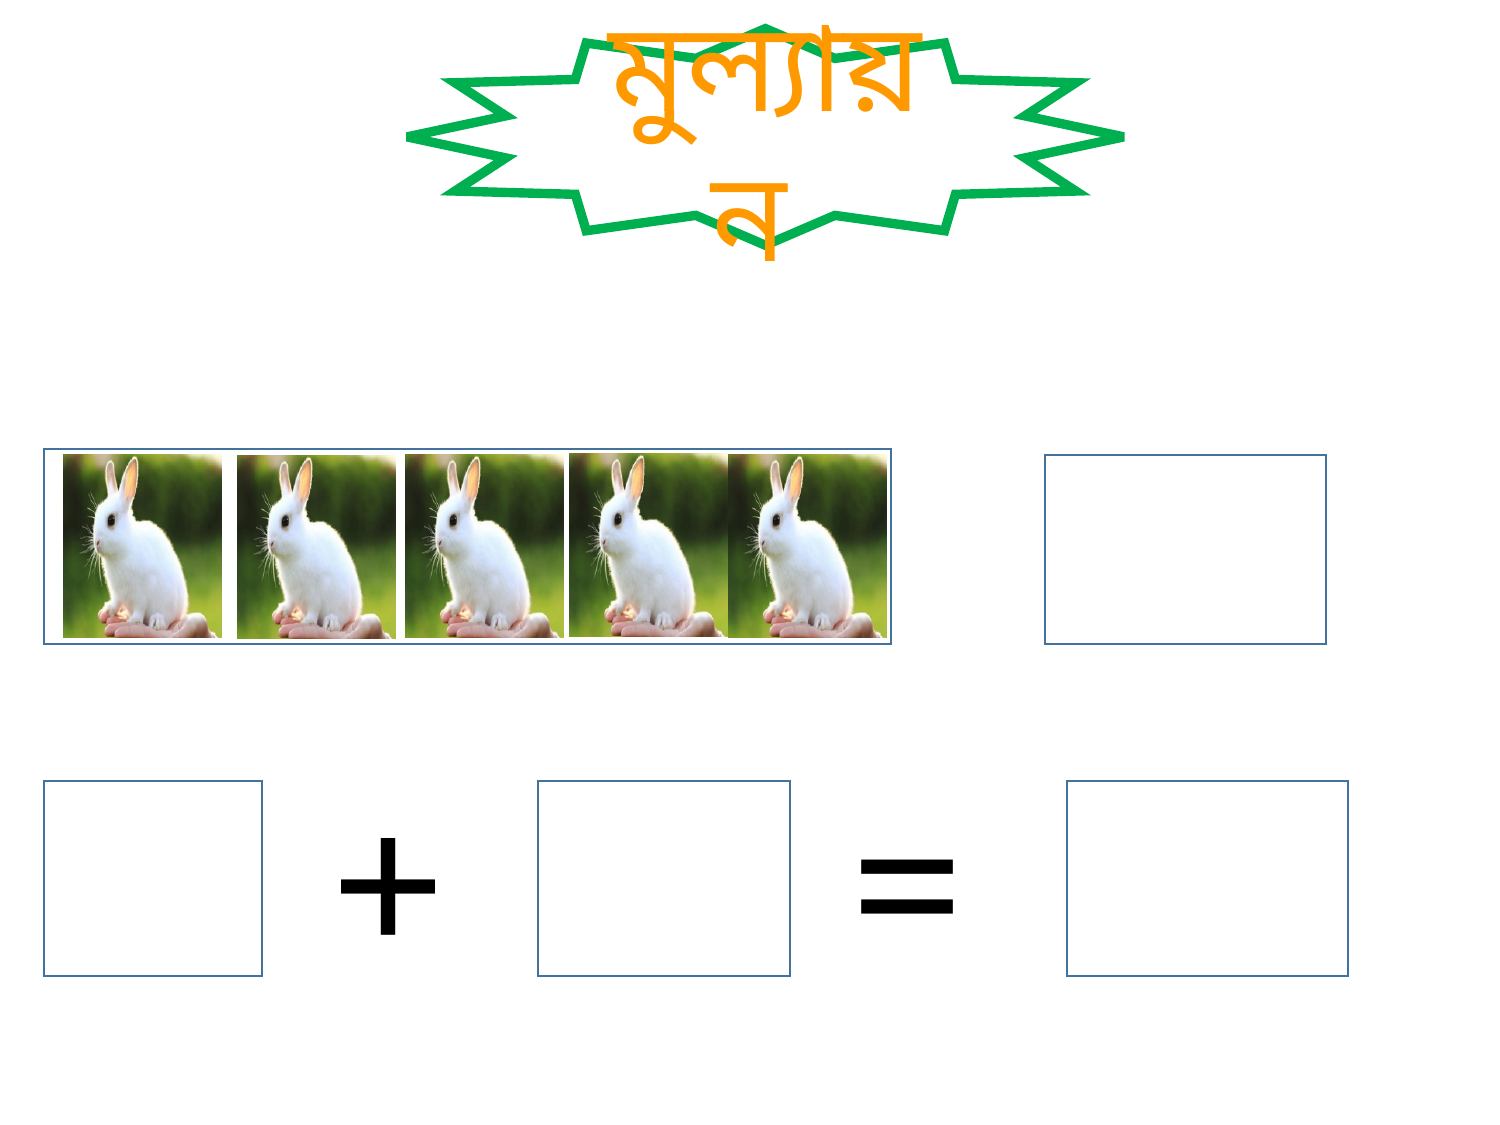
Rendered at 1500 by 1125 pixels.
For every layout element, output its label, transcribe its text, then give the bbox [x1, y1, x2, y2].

text_box [43, 780, 263, 977]
text_box [1066, 780, 1349, 977]
text_box [537, 780, 791, 977]
picture [569, 453, 887, 639]
text_box = [835, 749, 1045, 1005]
picture [63, 454, 222, 639]
text_box + [316, 749, 512, 1005]
text_box [1044, 454, 1327, 645]
text_box [43, 448, 892, 645]
text_box মুল্যায়ন [406, 27, 1124, 247]
picture [237, 455, 396, 639]
picture [405, 454, 564, 639]
